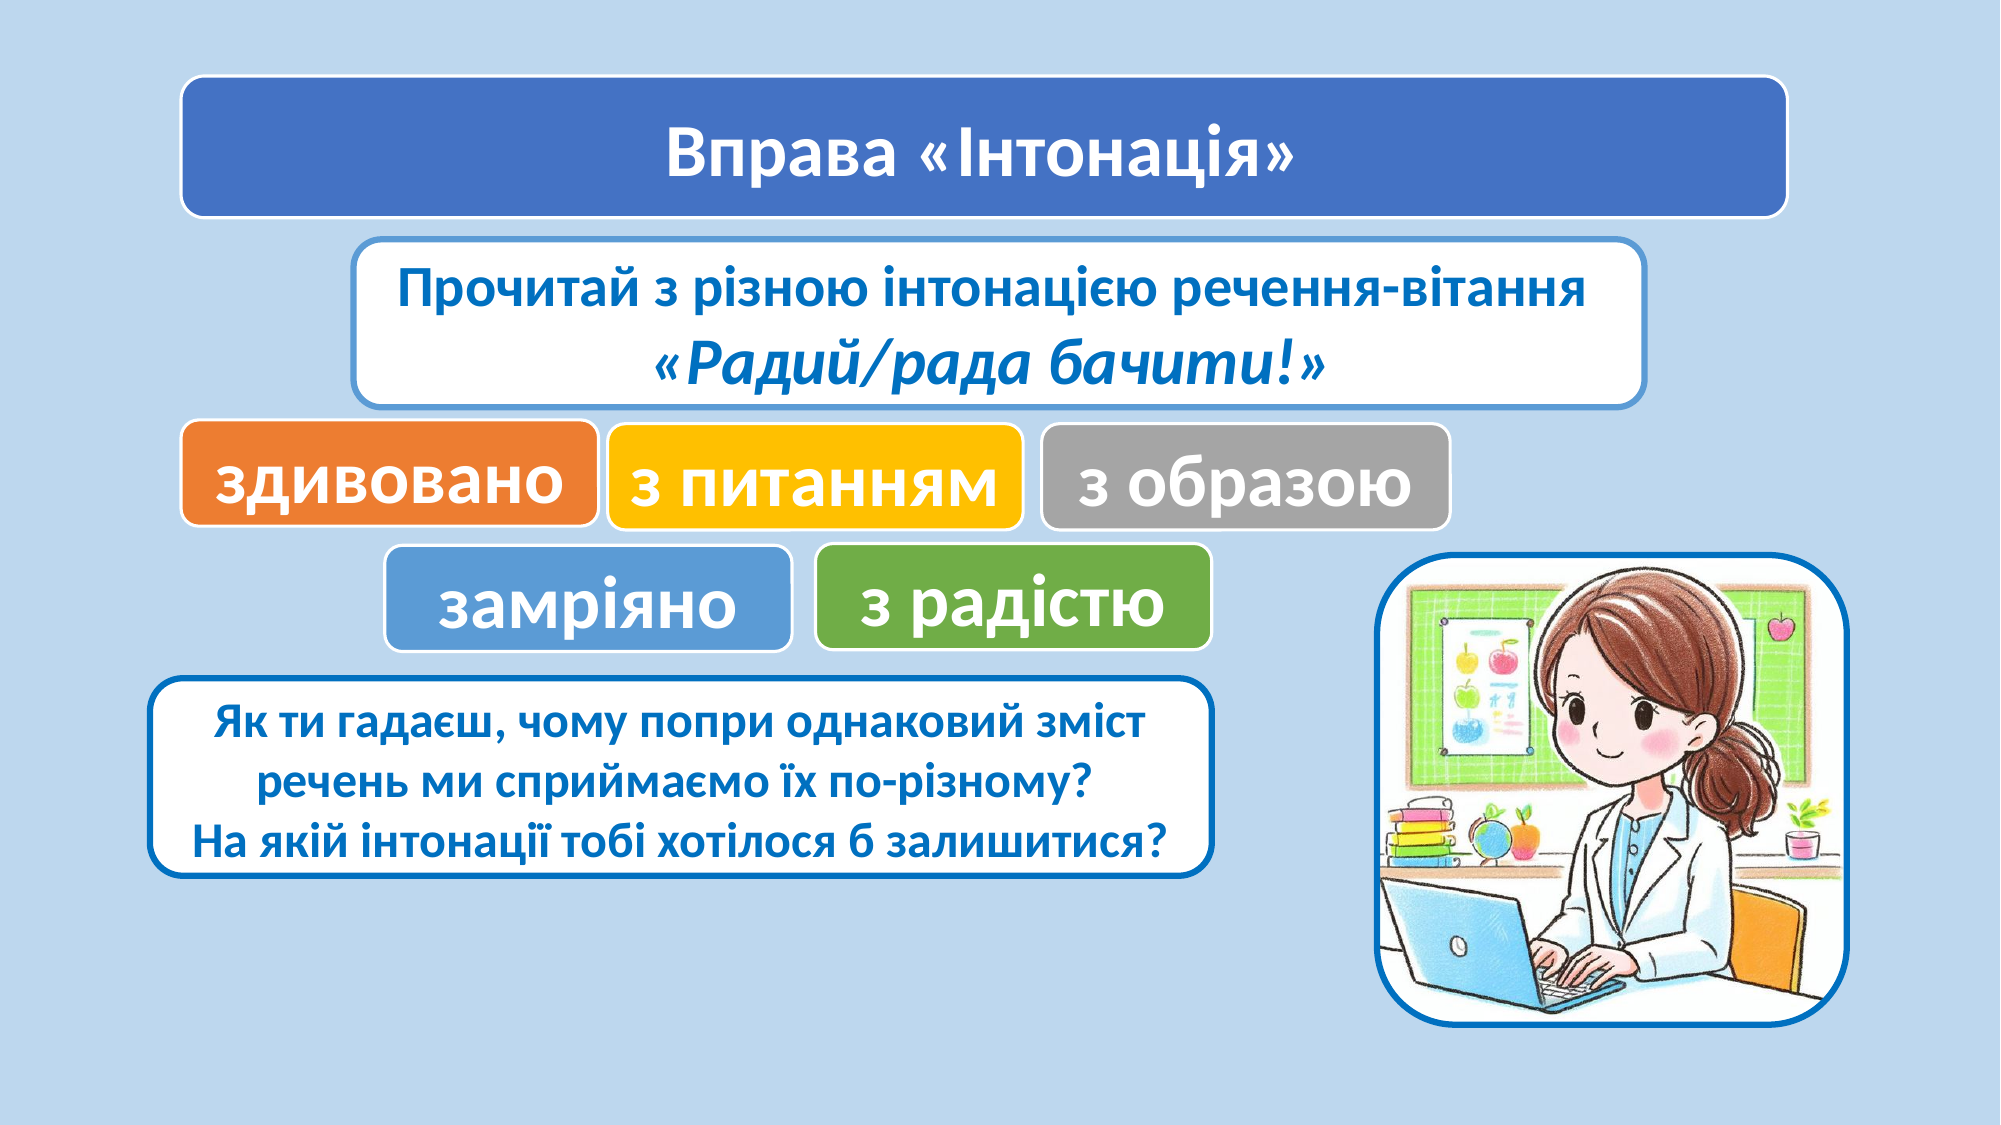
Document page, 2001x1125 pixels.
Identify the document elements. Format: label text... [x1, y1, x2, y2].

text_box здивовано [179, 418, 601, 528]
text_box з радістю [813, 541, 1214, 652]
picture [1377, 554, 1847, 1025]
text_box Як ти гадаєш, чому попри однаковий зміст речень ми сприймаємо їх по-різному? На якій інтонації тобі хотілося б залишитися? [148, 677, 1213, 877]
text_box з питанням [606, 422, 1025, 532]
text_box Прочитай з різною інтонацією речення-вітання «Радий/рада бачити!» [352, 238, 1646, 409]
text_box з образою [1040, 422, 1452, 532]
text_box Вправа «Інтонація» [179, 74, 1790, 220]
text_box замріяно [383, 543, 794, 654]
